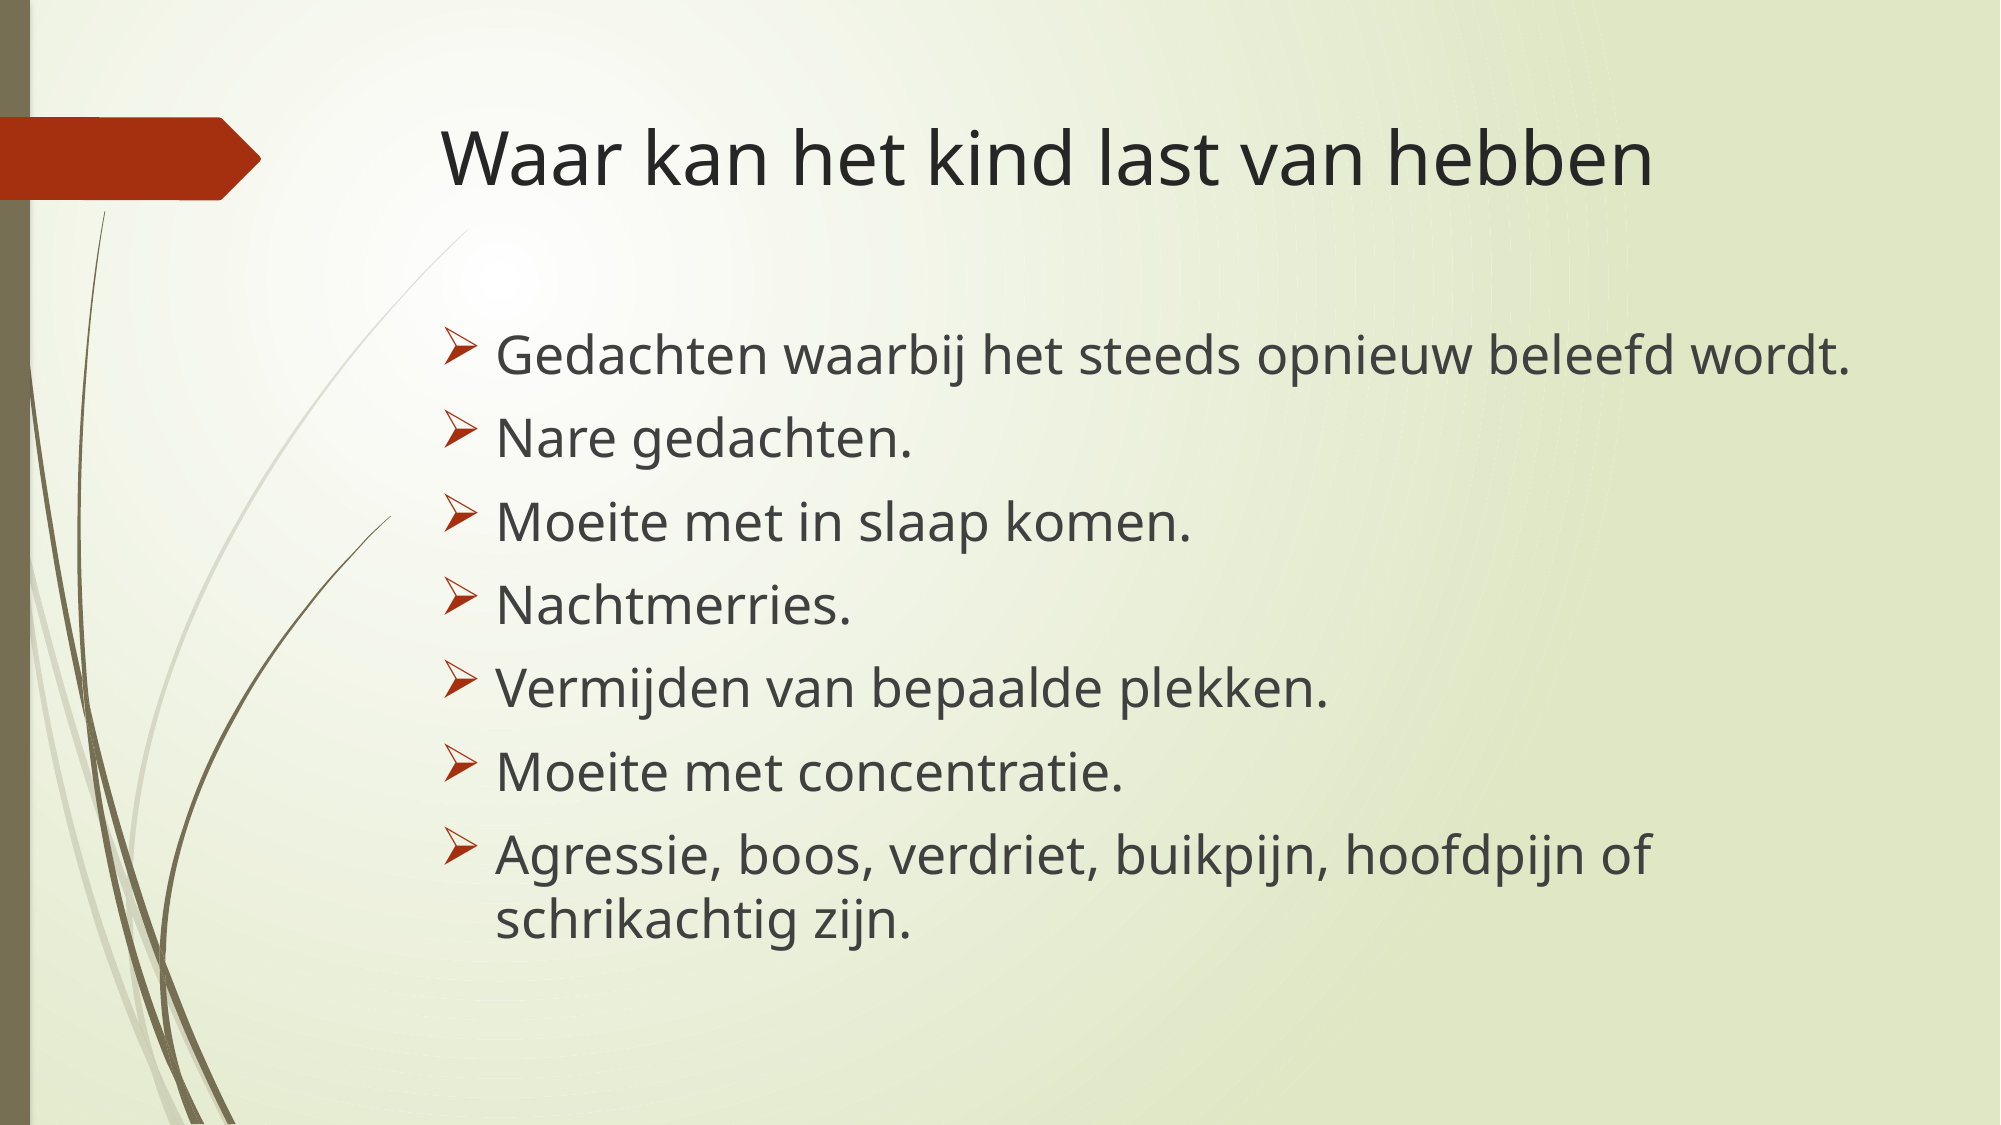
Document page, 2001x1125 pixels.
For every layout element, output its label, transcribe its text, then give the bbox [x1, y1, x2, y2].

list Gedachten waarbij het steeds opnieuw beleefd wordt. Nare gedachten. Moeite met in slaap komen. Nachtmerries. Vermijden van bepaalde plekken. Moeite met concentratie. Agressie, boos, verdriet, buikpijn, hoofdpijn of schrikachtig zijn. [424, 313, 1888, 970]
title Waar kan het kind last van hebben [425, 102, 1888, 260]
